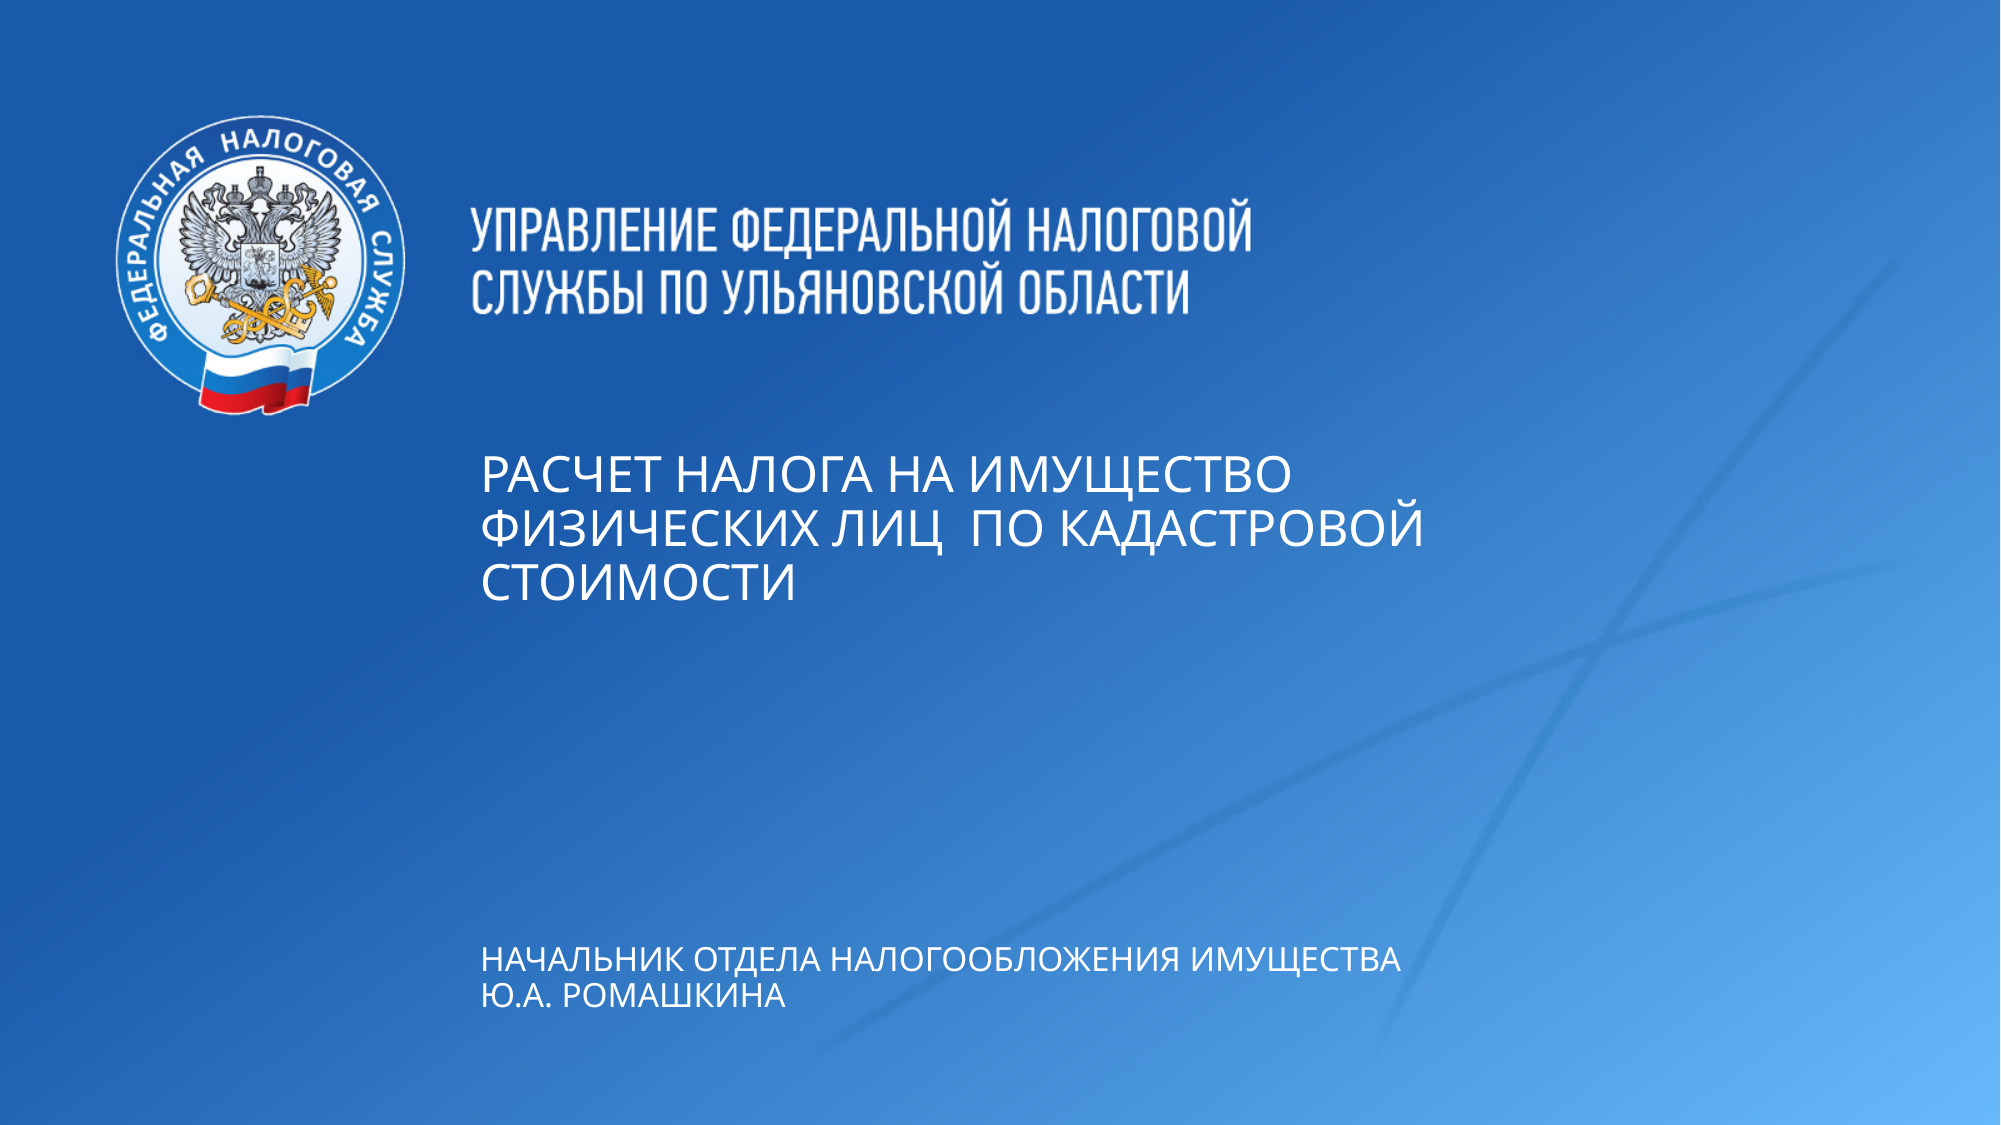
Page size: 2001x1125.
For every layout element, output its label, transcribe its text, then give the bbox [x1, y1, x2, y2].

list Расчет Налога на имущество физических лиц по кадастровой стоимости [465, 441, 1590, 684]
picture [0, 0, 2001, 1125]
list Начальник отдела налогообложения имущества Ю.А. Ромашкина [465, 935, 1551, 1095]
